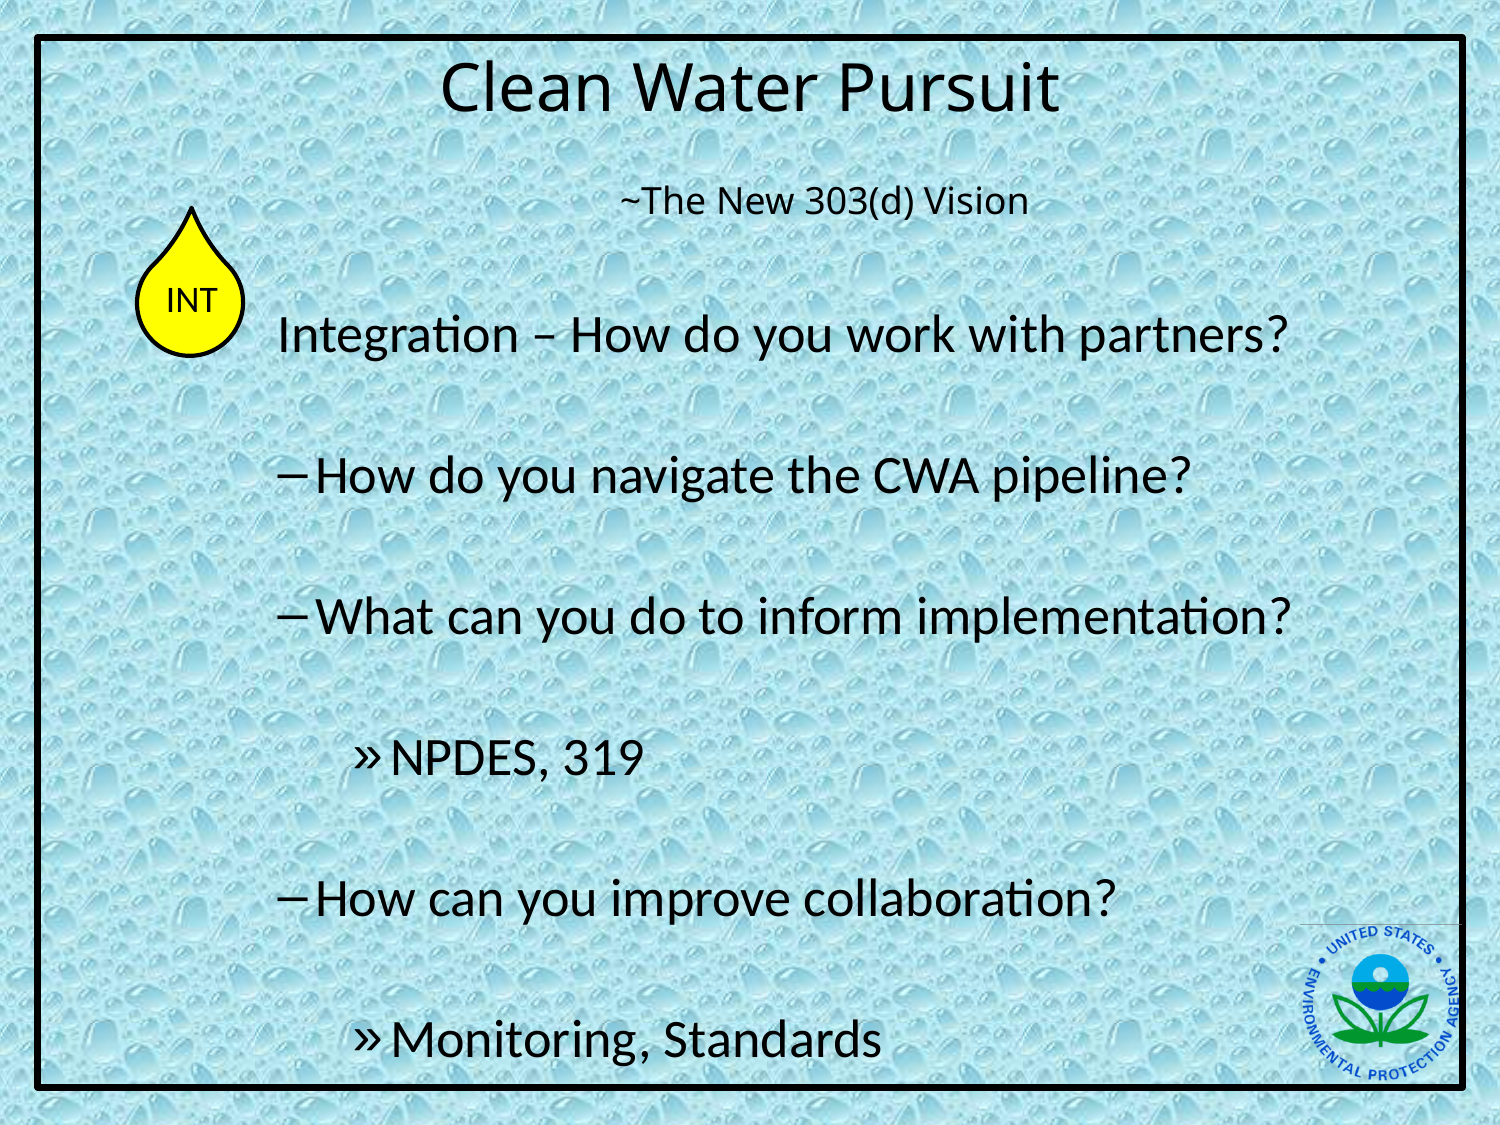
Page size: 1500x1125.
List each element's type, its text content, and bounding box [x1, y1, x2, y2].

text_box [0, 0, 1500, 1125]
list Clean Water Pursuit ~The New 303(d) Vision Integration – How do you work with partners? How do you navigate the CWA pipeline? What can you do to inform implementation? NPDES, 319 How can you improve collaboration? Monitoring, Standards [37, 37, 1463, 1088]
picture [1299, 924, 1463, 1082]
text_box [136, 249, 264, 356]
